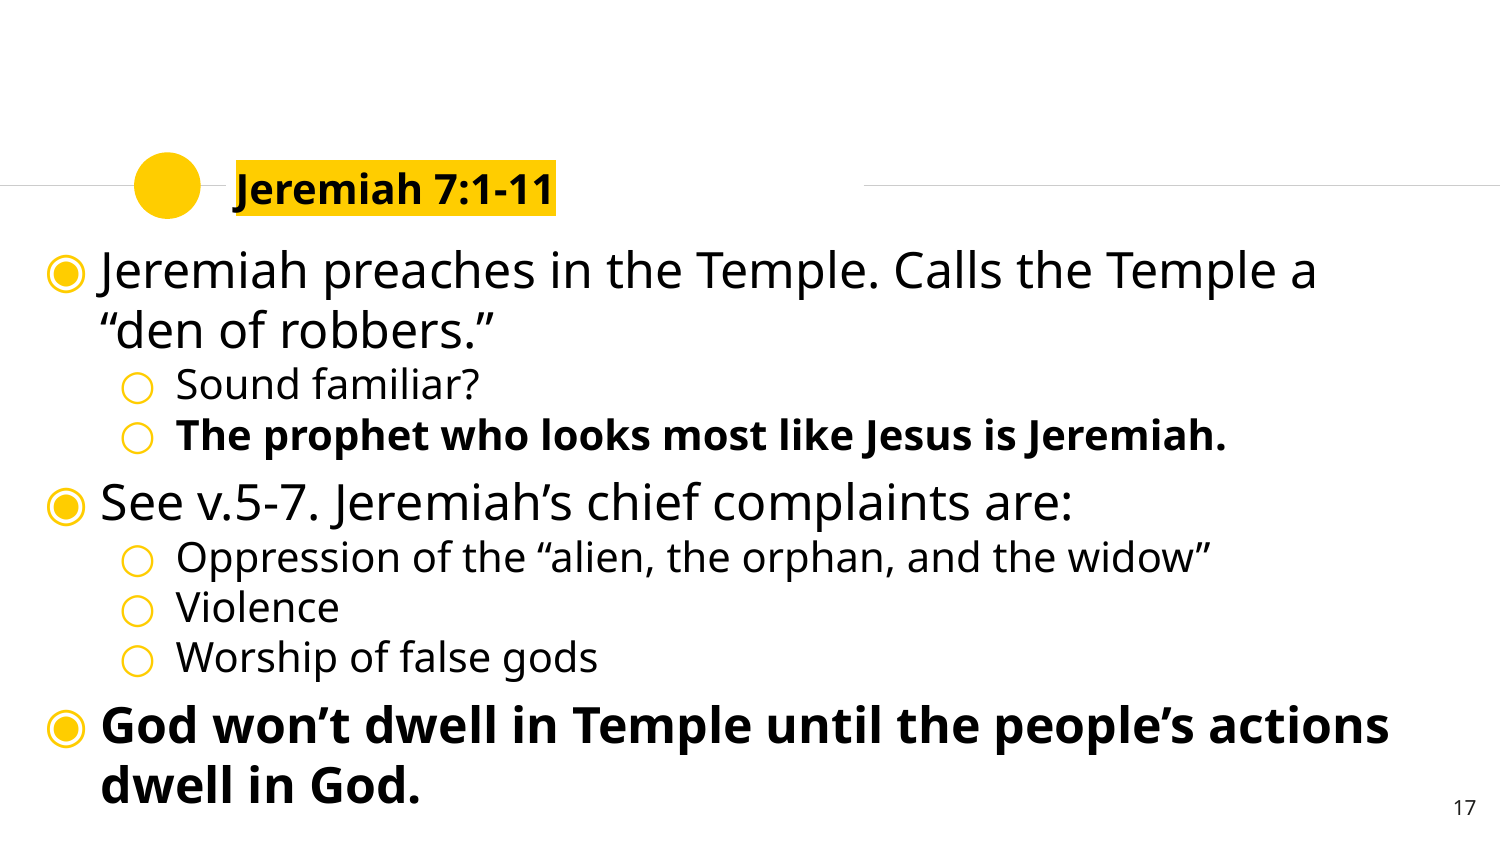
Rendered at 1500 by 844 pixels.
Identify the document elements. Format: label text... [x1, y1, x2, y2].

text_box [241, 288, 272, 339]
slide_number 17 [1401, 779, 1492, 844]
title Jeremiah 7:1-11 [220, 151, 857, 223]
list Jeremiah preaches in the Temple. Calls the Temple a “den of robbers.” Sound familiar? The prophet who looks most like Jesus is Jeremiah. See v.5-7. Jeremiah’s chief complaints are: Oppression of the “alien, the orphan, and the widow” Violence Worship of false gods God won’t dwell in Temple until the people’s actions dwell in God. [29, 223, 1452, 818]
